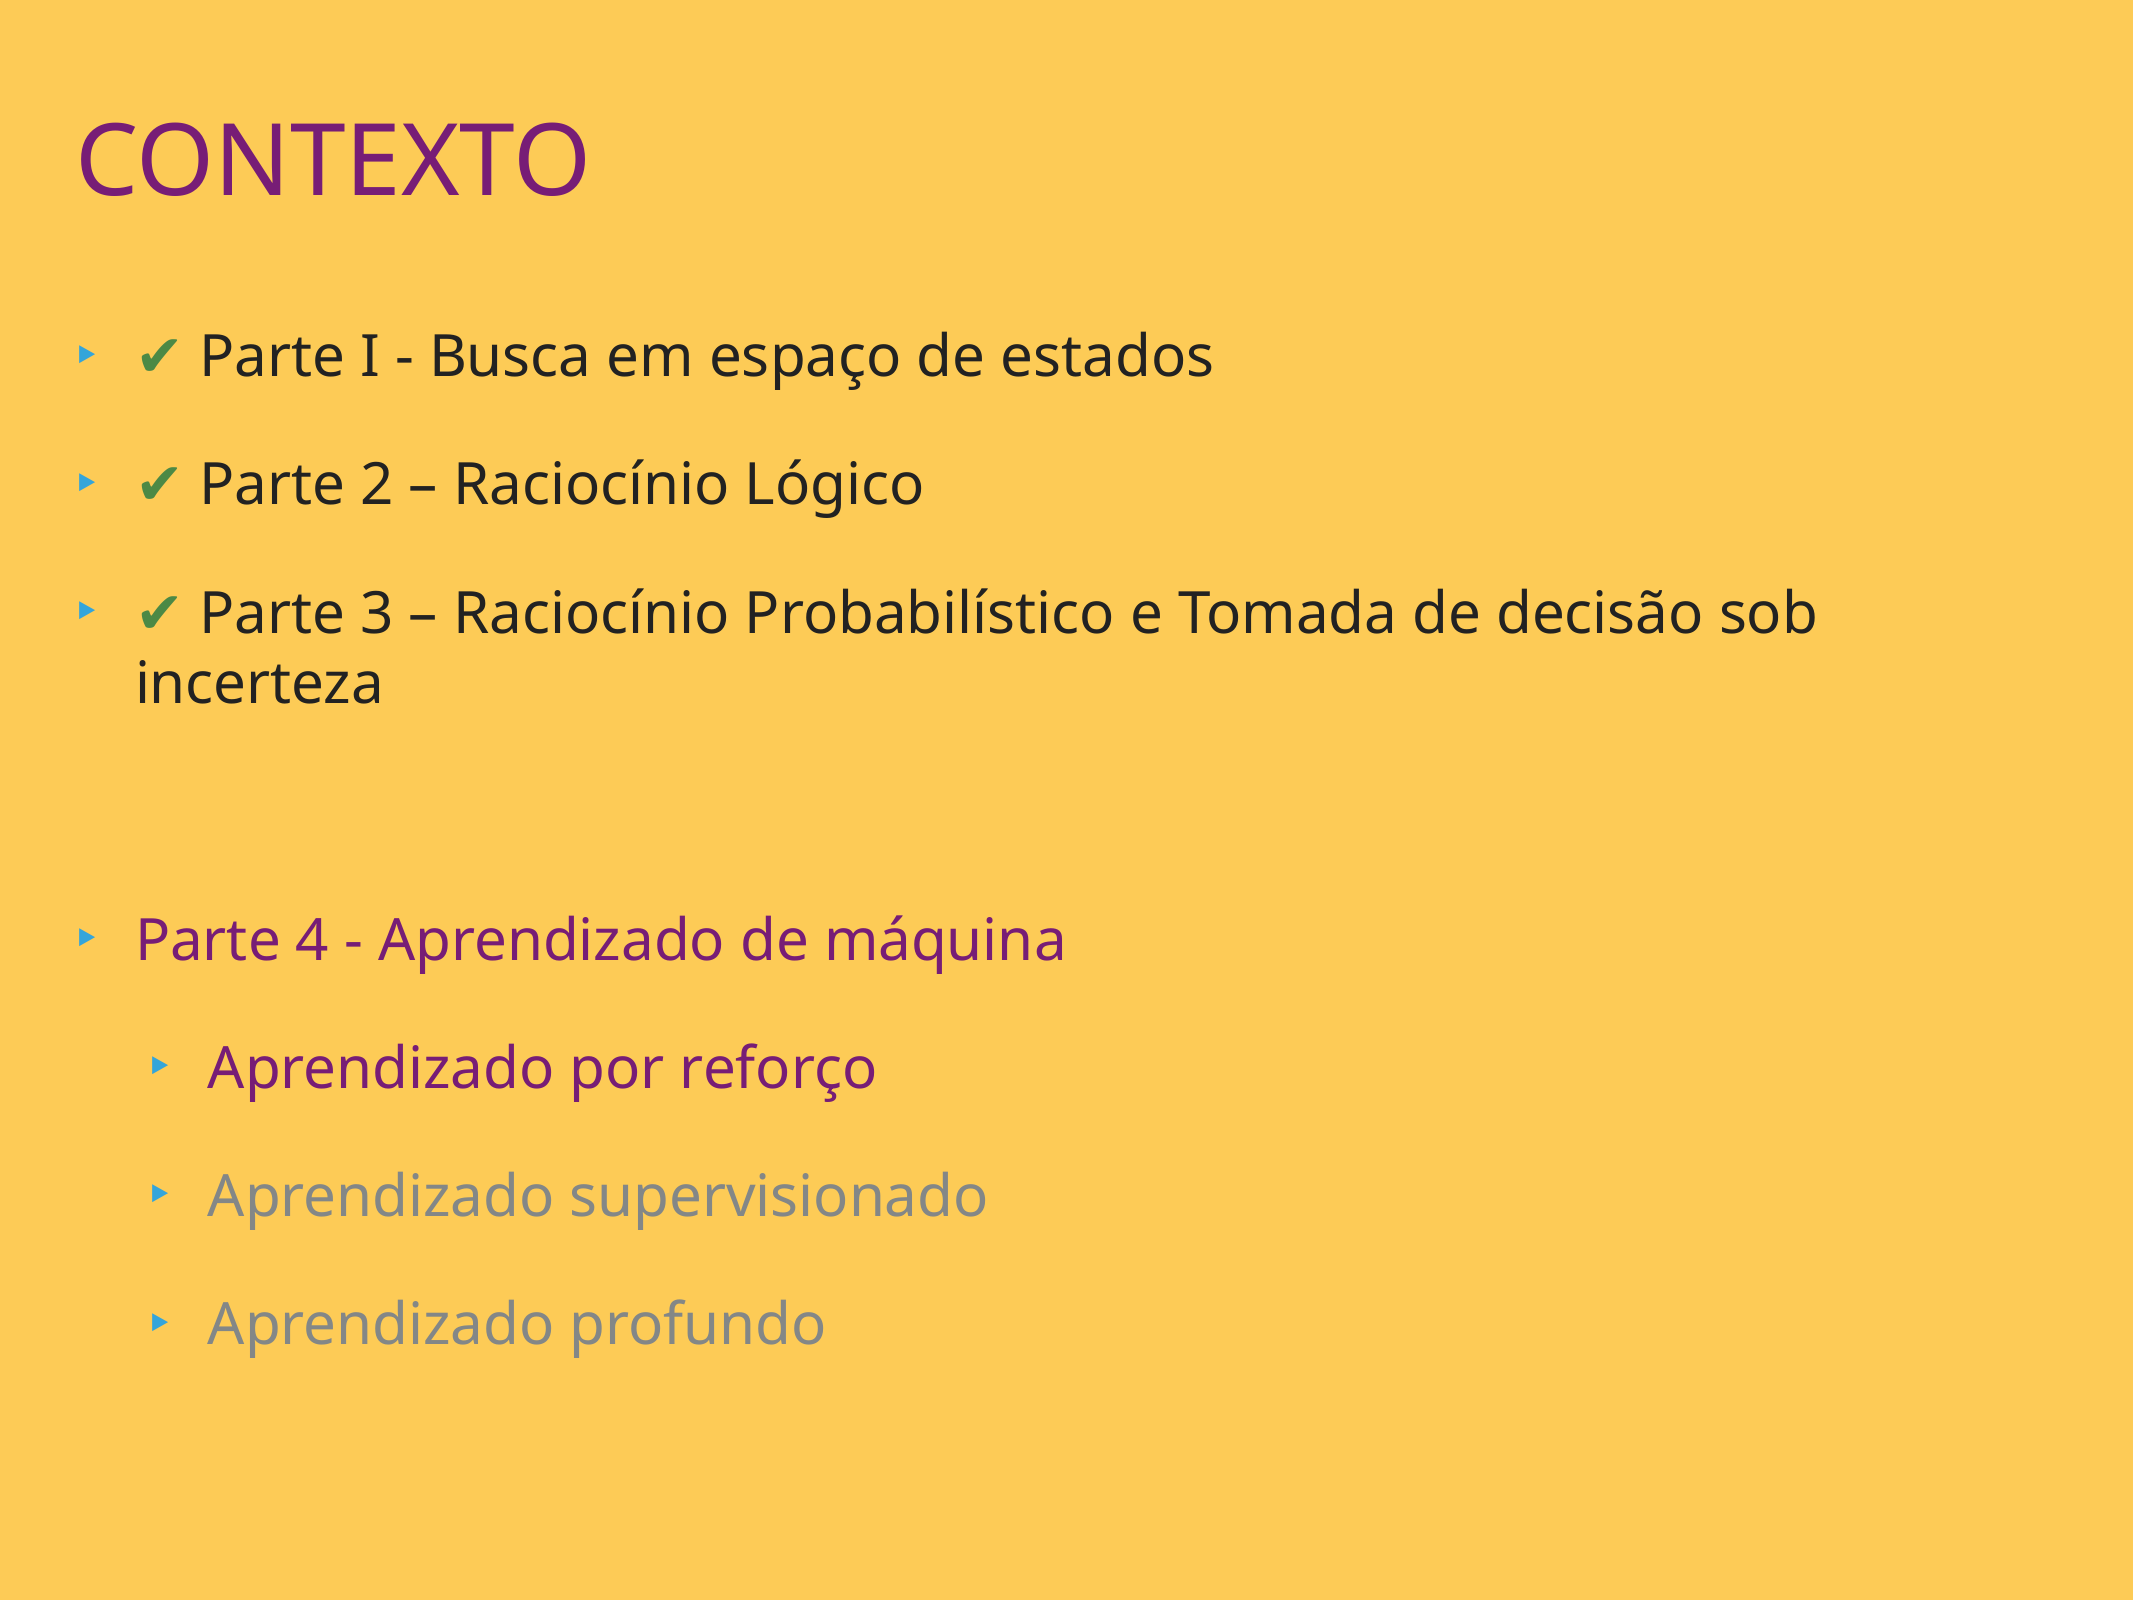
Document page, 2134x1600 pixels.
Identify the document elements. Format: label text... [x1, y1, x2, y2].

text_box contexto [66, 110, 1100, 229]
text_box ✔︎ Parte I - Busca em espaço de estados ✔︎ Parte 2 – Raciocínio Lógico︎ ✔ Parte 3 – Raciocínio Probabilístico e Tomada de decisão sob incerteza Parte 4 - Aprendizado de máquina Aprendizado por reforço Aprendizado supervisionado Aprendizado profundo [66, 309, 2067, 1452]
